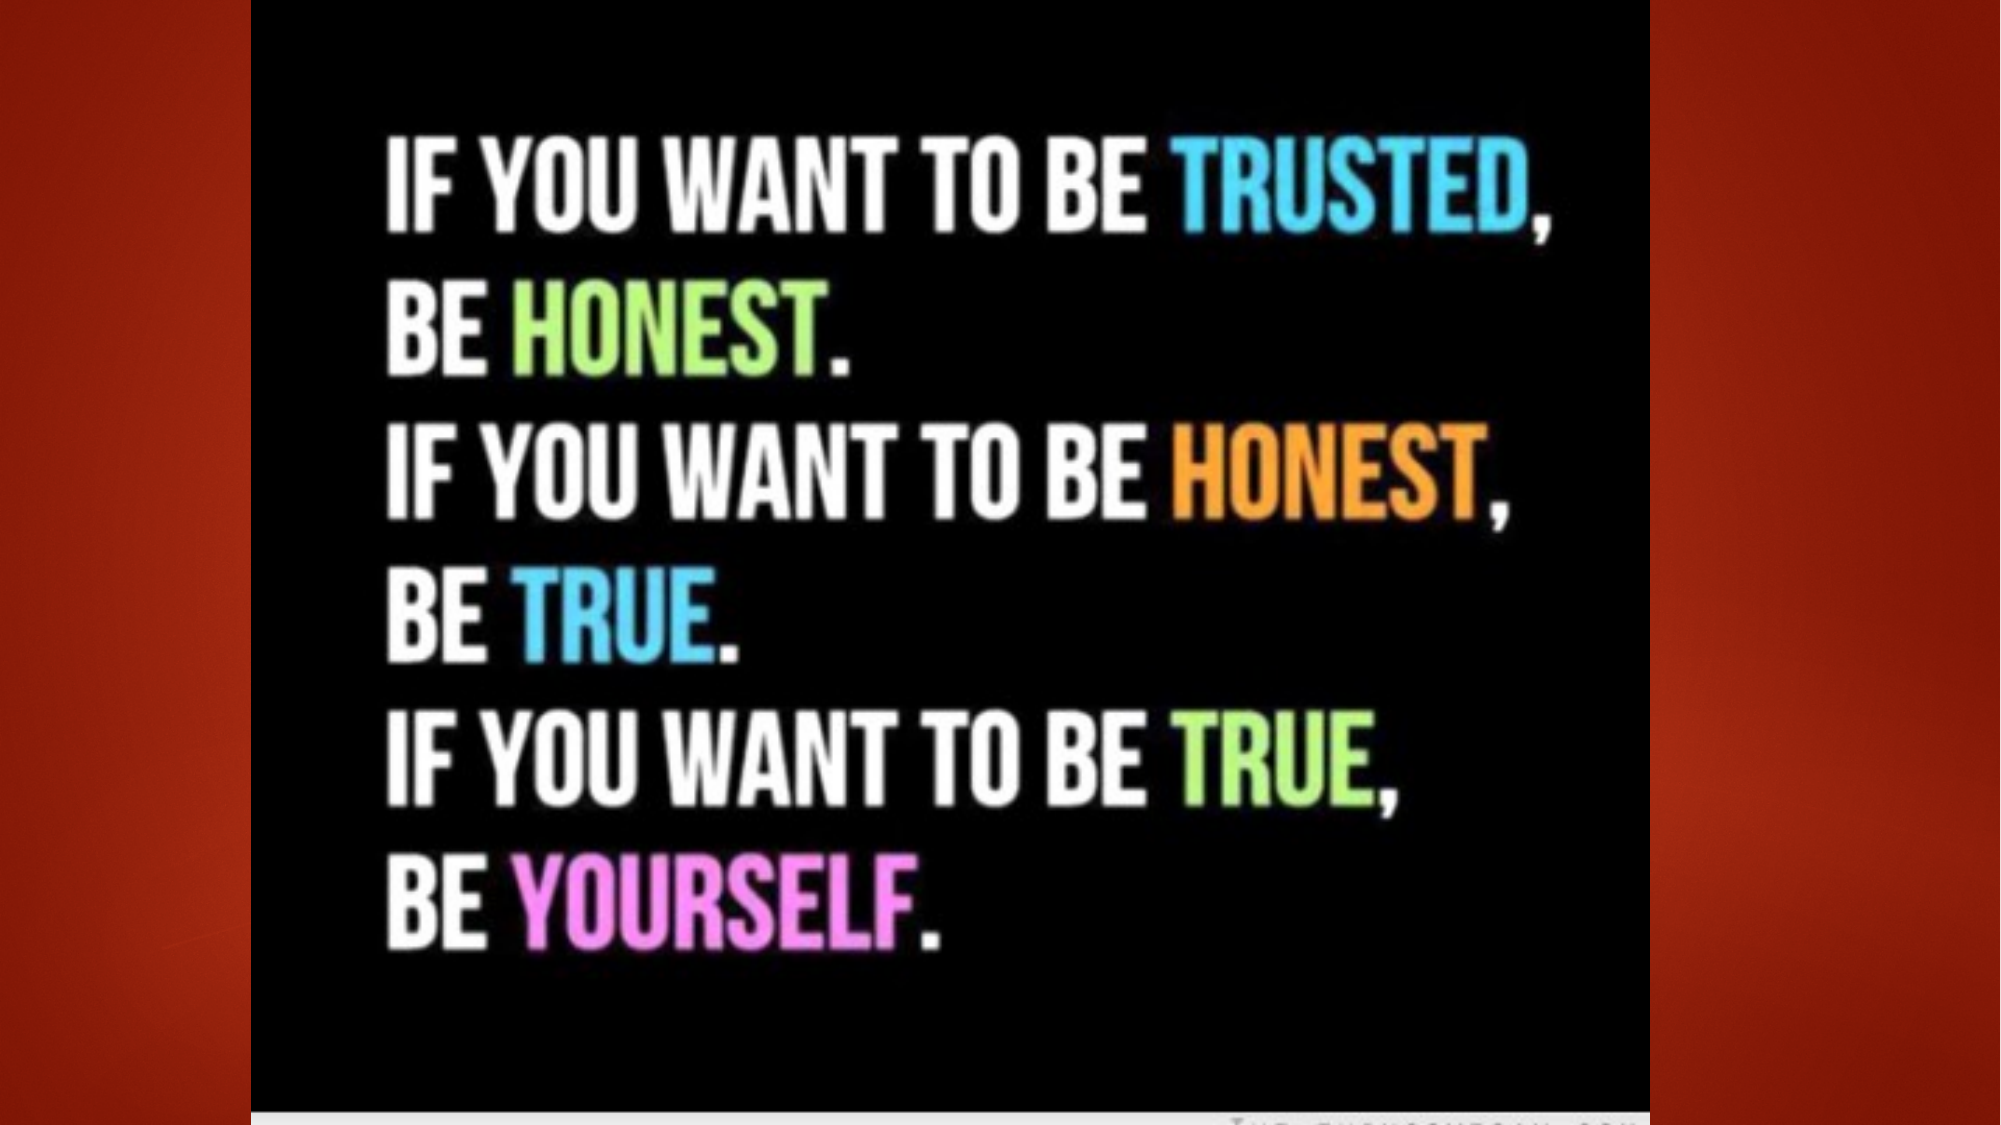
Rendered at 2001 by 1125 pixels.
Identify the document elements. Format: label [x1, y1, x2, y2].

picture [251, 0, 1651, 1125]
